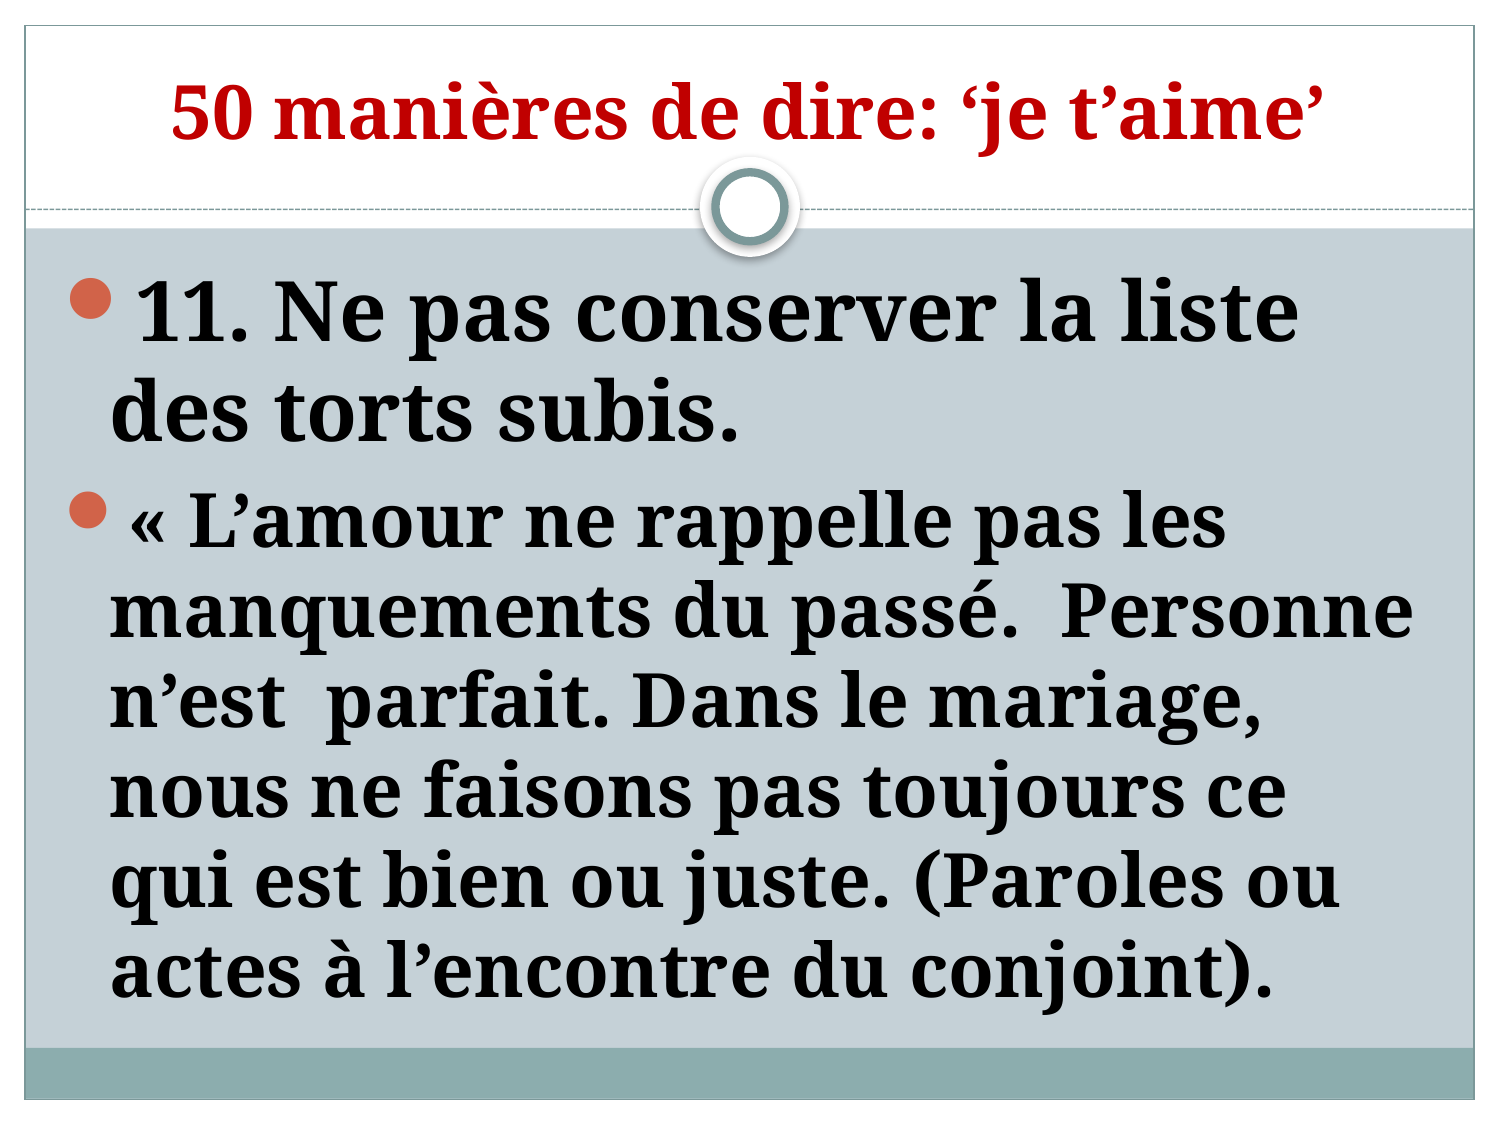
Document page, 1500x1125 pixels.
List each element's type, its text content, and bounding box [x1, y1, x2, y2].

list 11. Ne pas conserver la liste des torts subis. « L’amour ne rappelle pas les manquements du passé. Personne n’est parfait. Dans le mariage, nous ne faisons pas toujours ce qui est bien ou juste. (Paroles ou actes à l’encontre du conjoint). [49, 250, 1445, 1001]
title 50 manières de dire: ‘je t’aime’ [49, 37, 1450, 162]
